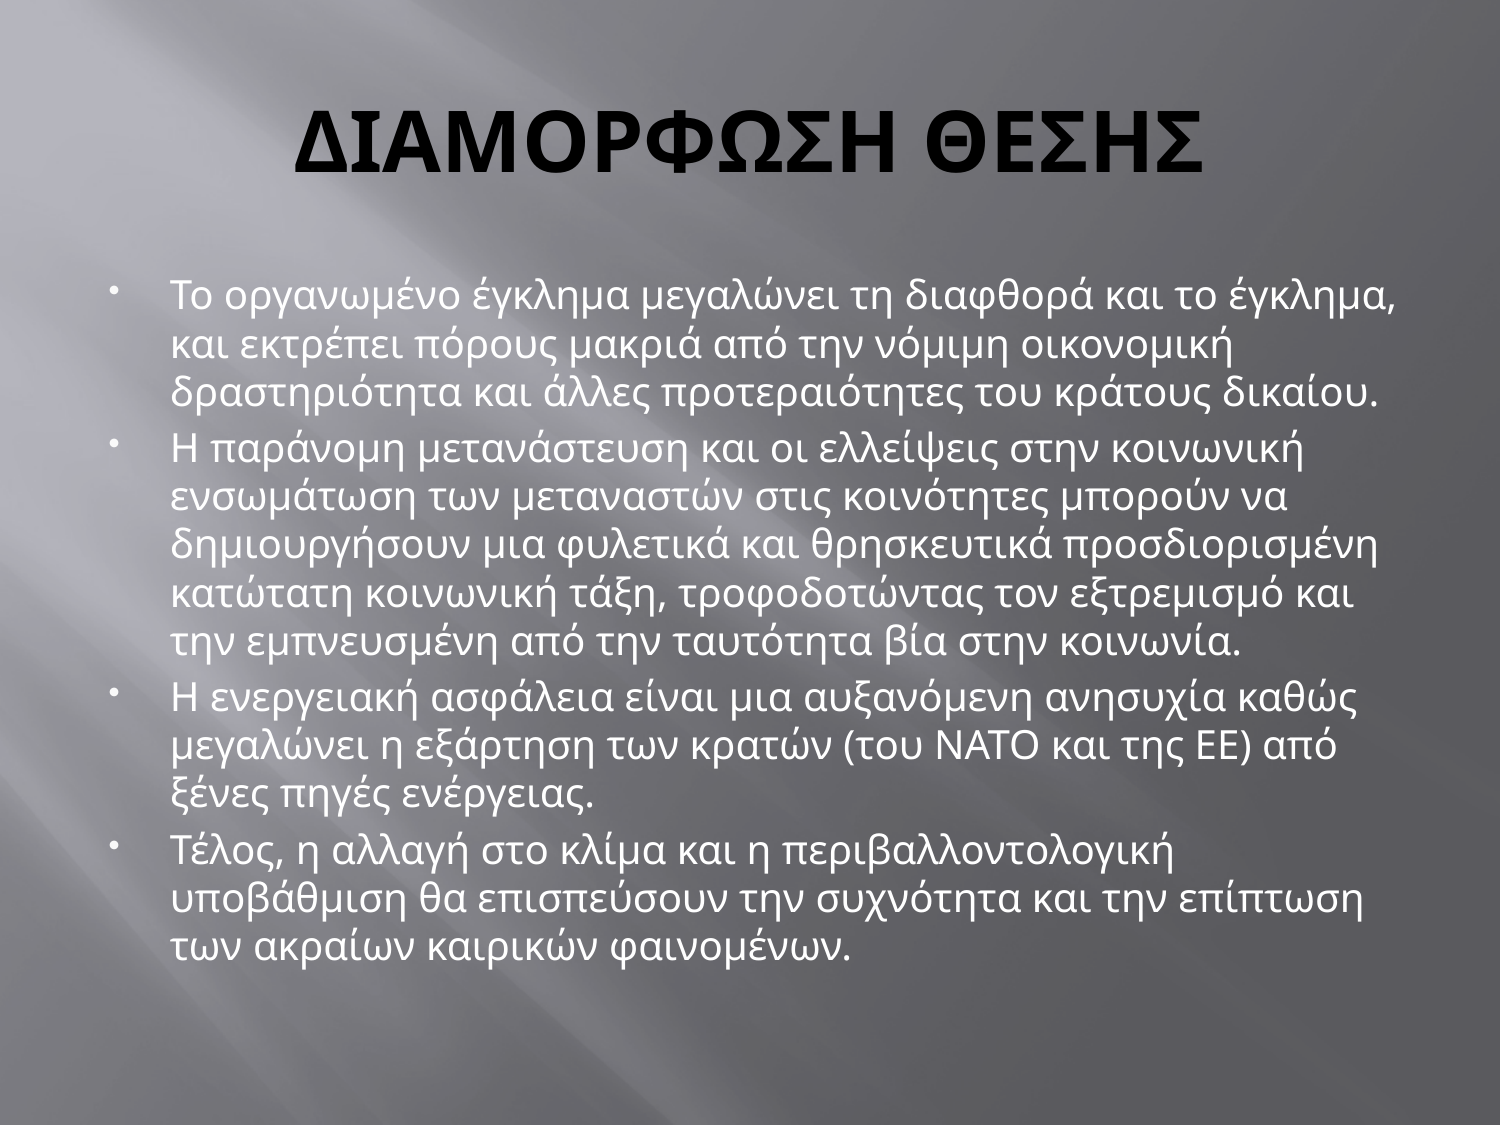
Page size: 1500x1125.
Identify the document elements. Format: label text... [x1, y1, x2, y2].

list Το οργανωμένο έγκλημα μεγαλώνει τη διαφθορά και το έγκλημα, και εκτρέπει πόρους μακριά από την νόμιμη οικονομική δραστηριότητα και άλλες προτεραιότητες του κράτους δικαίου. Η παράνομη μετανάστευση και οι ελλείψεις στην κοινωνική ενσωμάτωση των μεταναστών στις κοινότητες μπορούν να δημιουργήσουν μια φυλετικά και θρησκευτικά προσδιορισμένη κατώτατη κοινωνική τάξη, τροφοδοτώντας τον εξτρεμισμό και την εμπνευσμένη από την ταυτότητα βία στην κοινωνία. Η ενεργειακή ασφάλεια είναι μια αυξανόμενη ανησυχία καθώς μεγαλώνει η εξάρτηση των κρατών (του NATO και της ΕΕ) από ξένες πηγές ενέργειας. Τέλος, η αλλαγή στο κλίμα και η περιβαλλοντολογική υποβάθμιση θα επισπεύσουν την συχνότητα και την επίπτωση των ακραίων καιρικών φαινομένων. [75, 262, 1425, 1035]
title ΔΙΑΜΟΡΦΩΣΗ ΘΕΣΗΣ [75, 45, 1425, 233]
